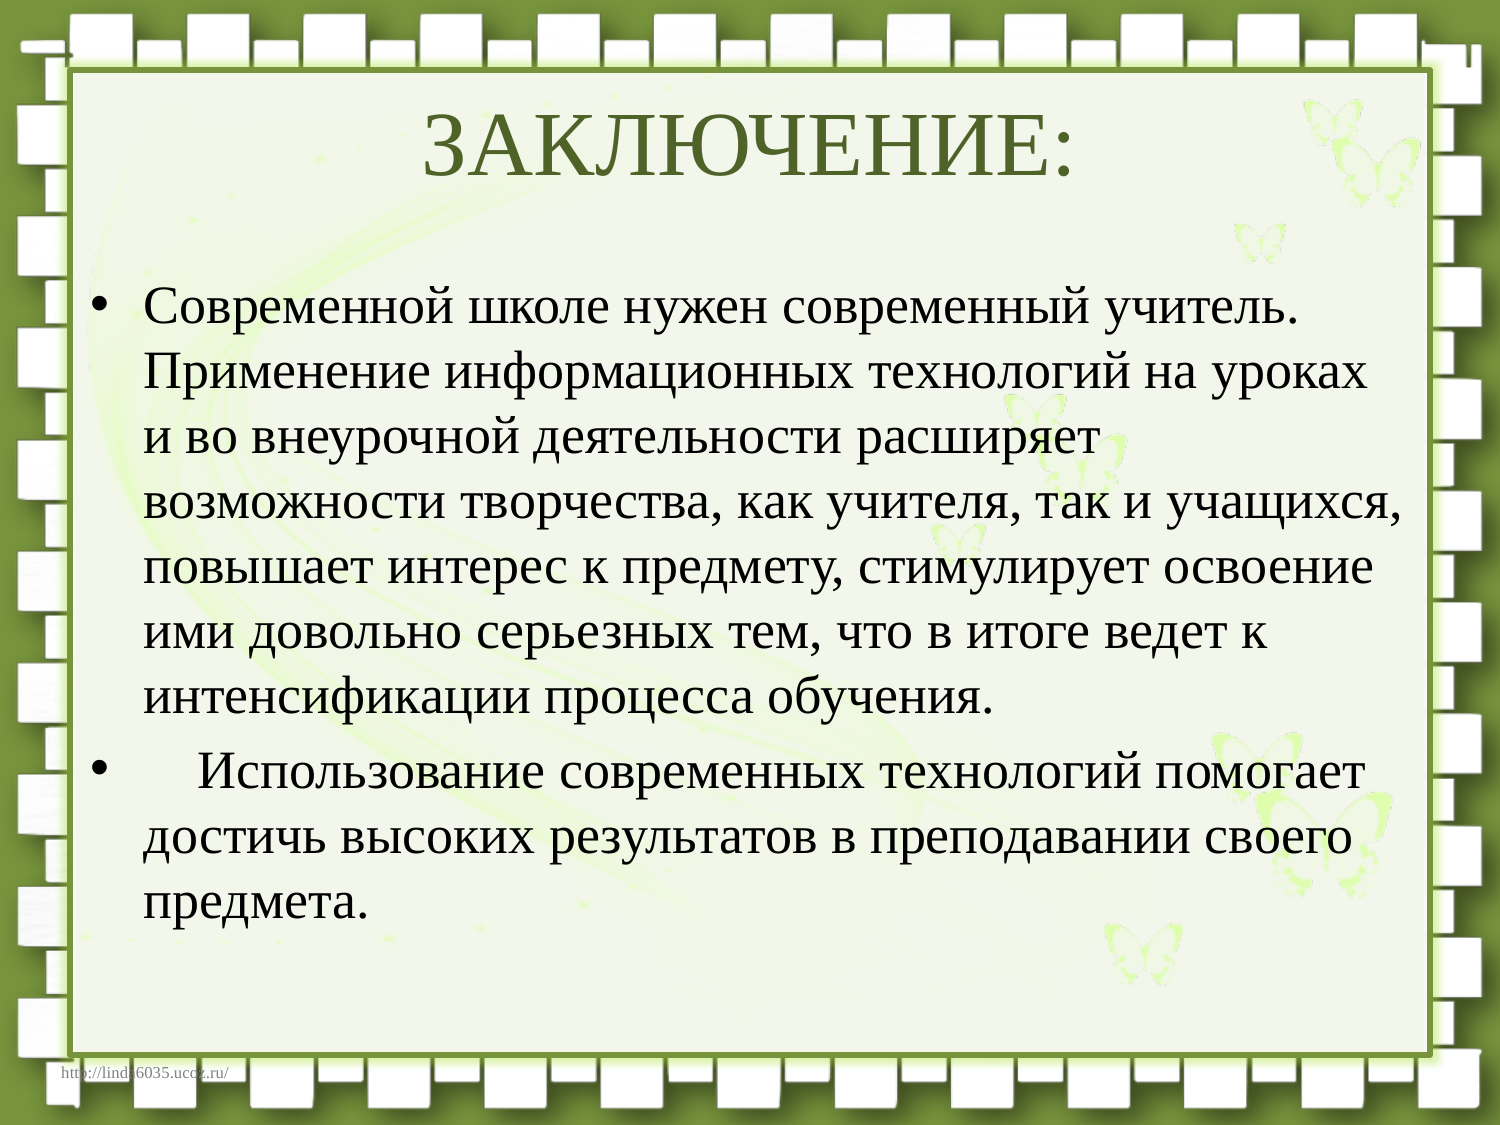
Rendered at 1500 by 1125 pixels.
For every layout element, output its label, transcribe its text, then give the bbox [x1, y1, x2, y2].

list Современной школе нужен современный учитель. Применение информационных технологий на уроках и во внеурочной деятельности расширяет возможности творчества, как учителя, так и учащихся, повышает интерес к предмету, стимулирует освоение ими довольно серьезных тем, что в итоге ведет к интенсификации процесса обучения. Использование современных технологий помогает достичь высоких результатов в преподавании своего предмета. [75, 262, 1425, 1005]
picture [0, 0, 1500, 1125]
title ЗАКЛЮЧЕНИЕ: [75, 45, 1425, 233]
